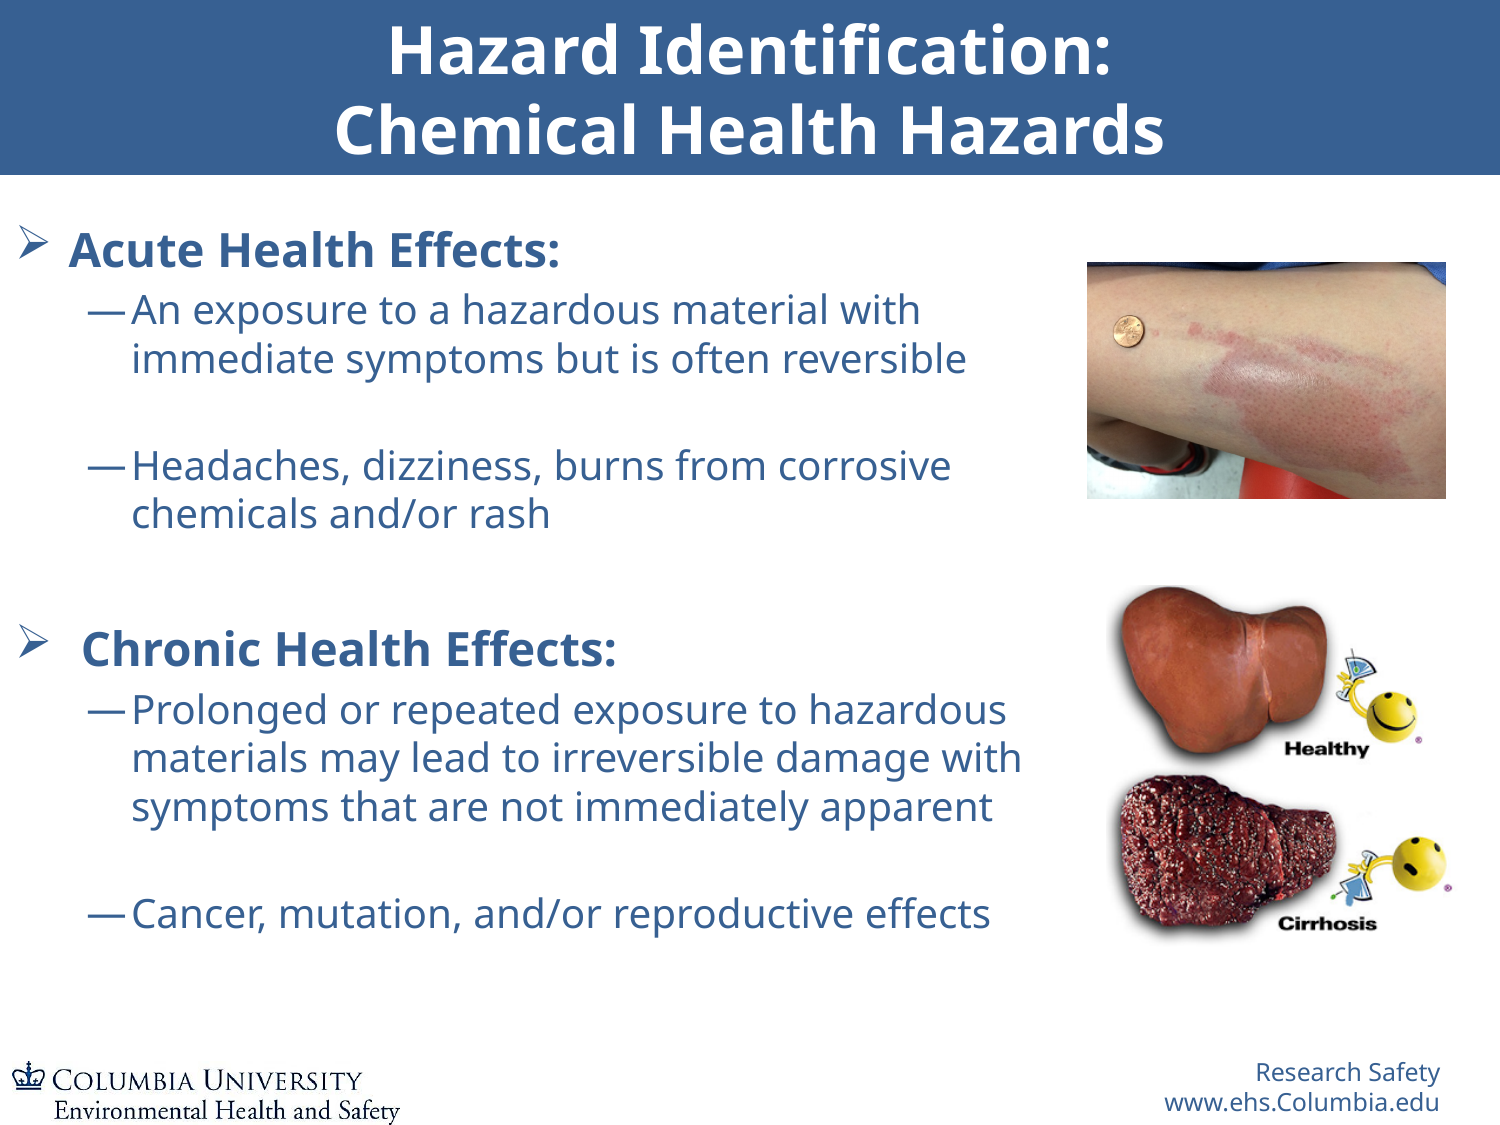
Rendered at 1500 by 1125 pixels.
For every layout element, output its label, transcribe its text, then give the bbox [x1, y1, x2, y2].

title Hazard Identification: Chemical Health Hazards [75, 12, 1425, 163]
picture [1106, 585, 1461, 962]
picture [12, 1061, 400, 1125]
picture [1087, 262, 1446, 499]
list Acute Health Effects: An exposure to a hazardous material with immediate symptoms but is often reversible Headaches, dizziness, burns from corrosive chemicals and/or rash Chronic Health Effects: Prolonged or repeated exposure to hazardous materials may lead to irreversible damage with symptoms that are not immediately apparent Cancer, mutation, and/or reproductive effects [0, 212, 1113, 950]
